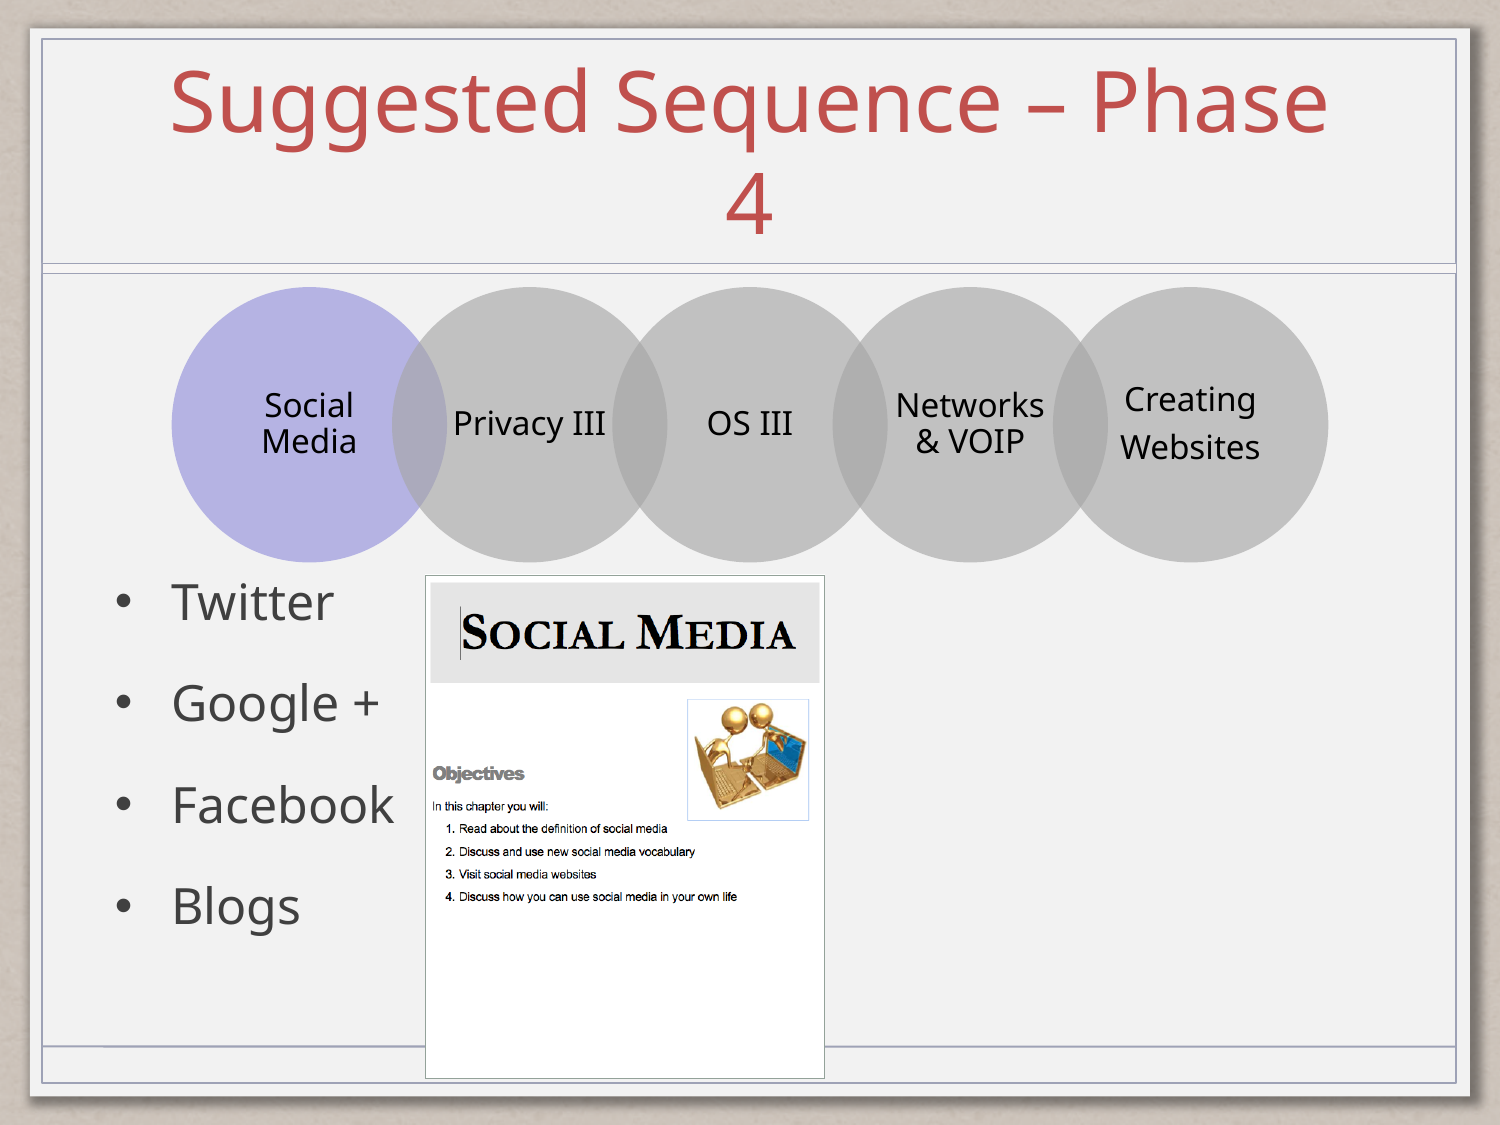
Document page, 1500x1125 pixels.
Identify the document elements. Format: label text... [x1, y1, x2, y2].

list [0, 286, 1500, 563]
picture [424, 574, 826, 1080]
title Suggested Sequence – Phase 4 [147, 40, 1353, 260]
list Twitter Google + Facebook Blogs [99, 572, 418, 900]
